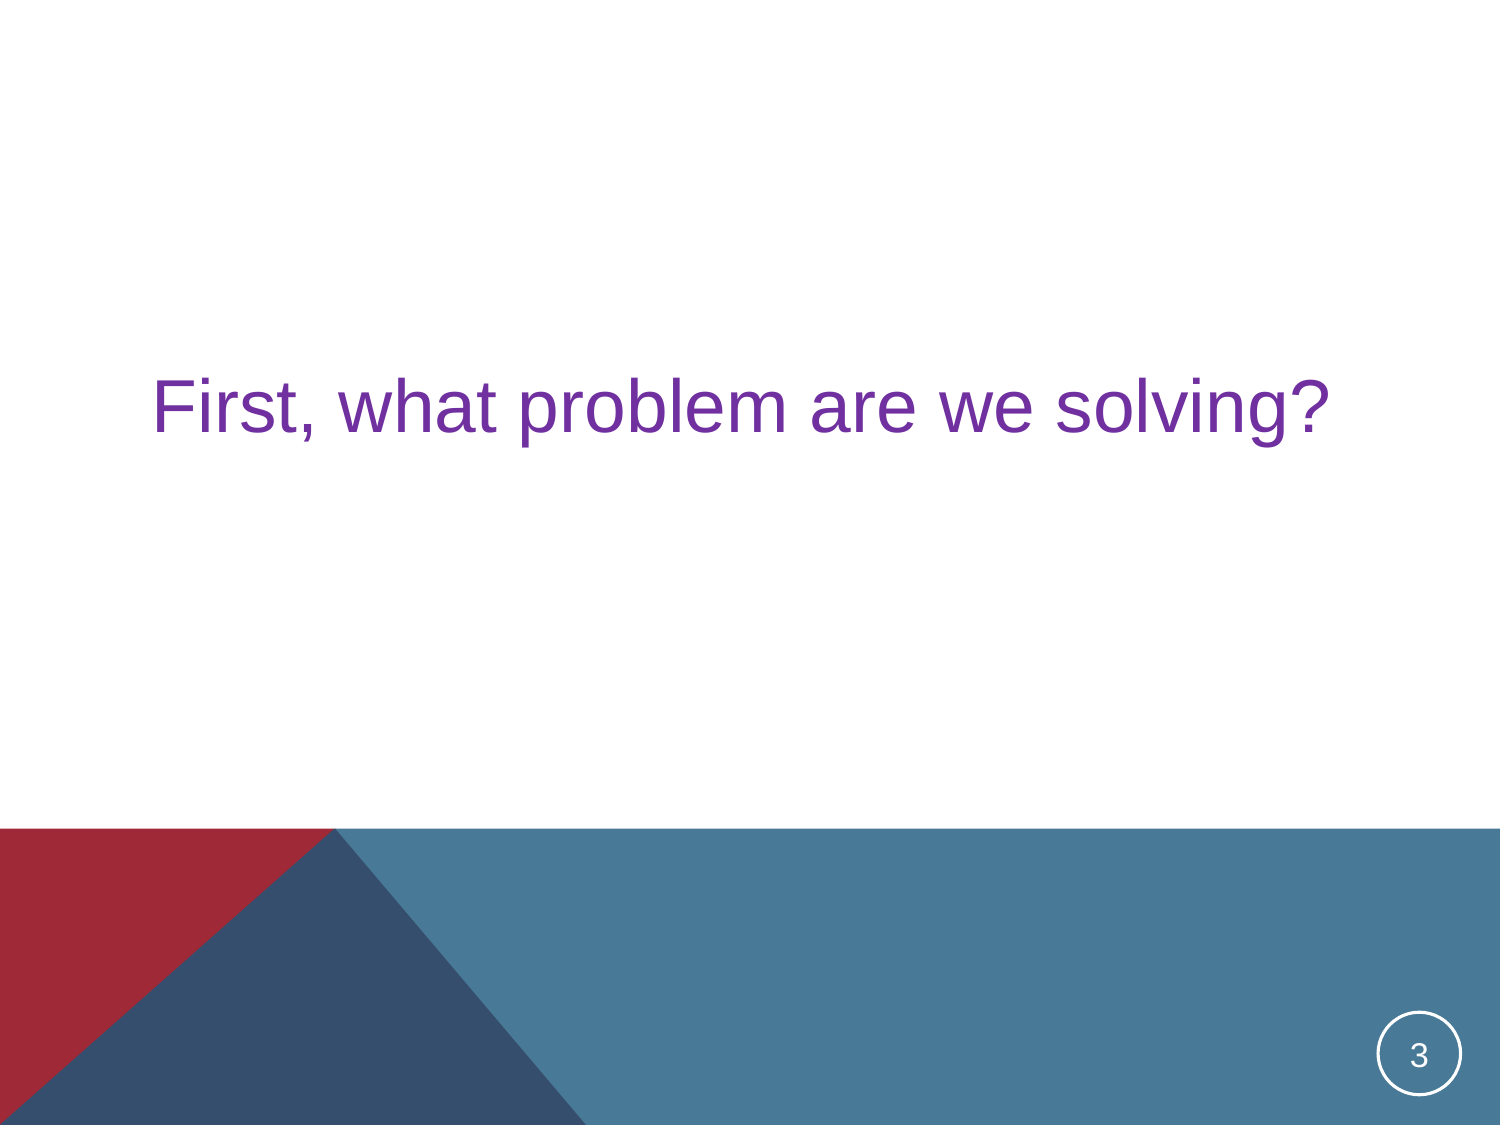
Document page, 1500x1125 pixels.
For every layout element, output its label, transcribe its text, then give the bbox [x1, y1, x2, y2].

slide_number 3 [1376, 1010, 1463, 1097]
list First, what problem are we solving? [125, 350, 1359, 938]
